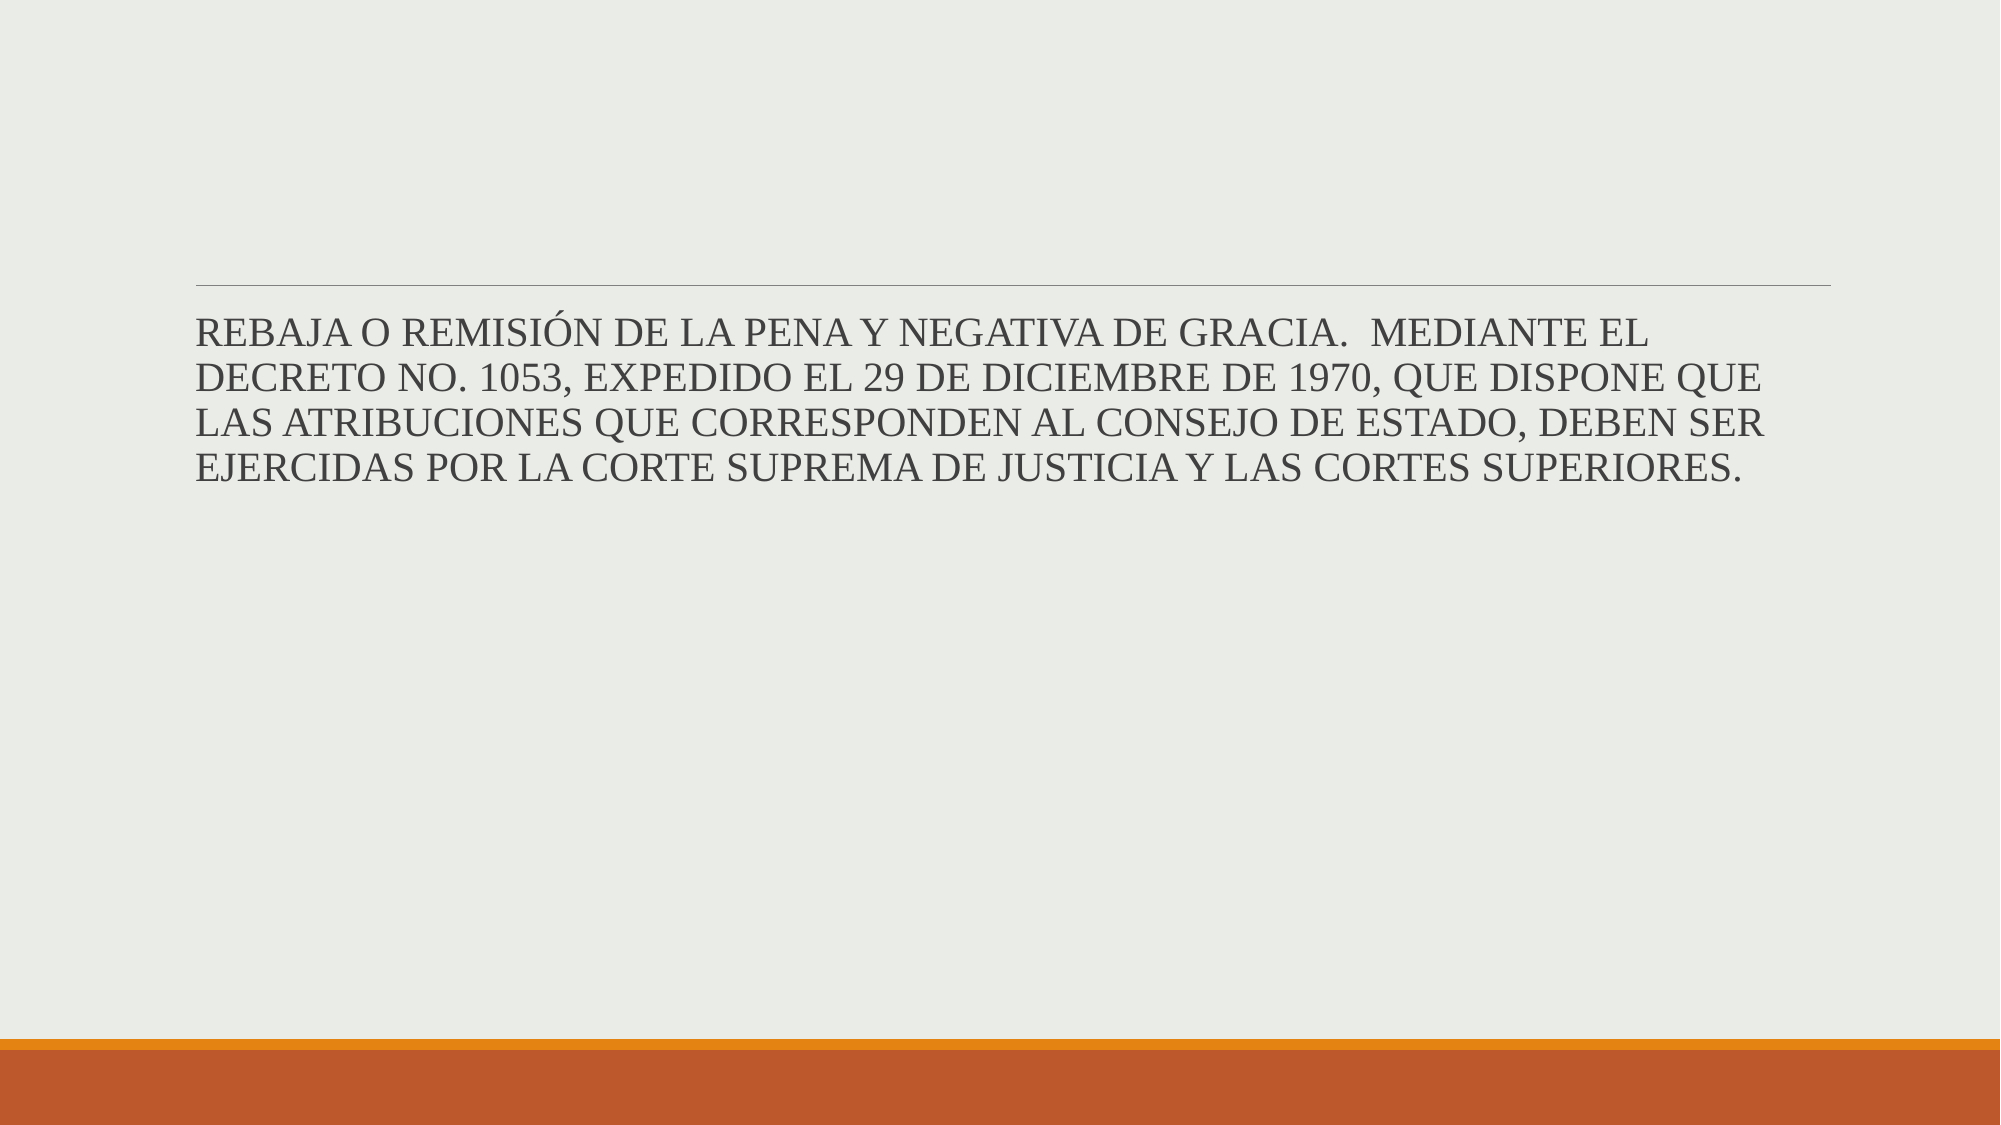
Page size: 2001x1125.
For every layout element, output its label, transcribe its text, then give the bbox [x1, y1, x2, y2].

list REBAJA O REMISIÓN DE LA PENA Y NEGATIVA DE GRACIA. MEDIANTE EL DECRETO NO. 1053, EXPEDIDO EL 29 DE DICIEMBRE DE 1970, QUE DISPONE QUE LAS ATRIBUCIONES QUE CORRESPONDEN AL CONSEJO DE ESTADO, DEBEN SER EJERCIDAS POR LA CORTE SUPREMA DE JUSTICIA Y LAS CORTES SUPERIORES. [180, 302, 1830, 963]
